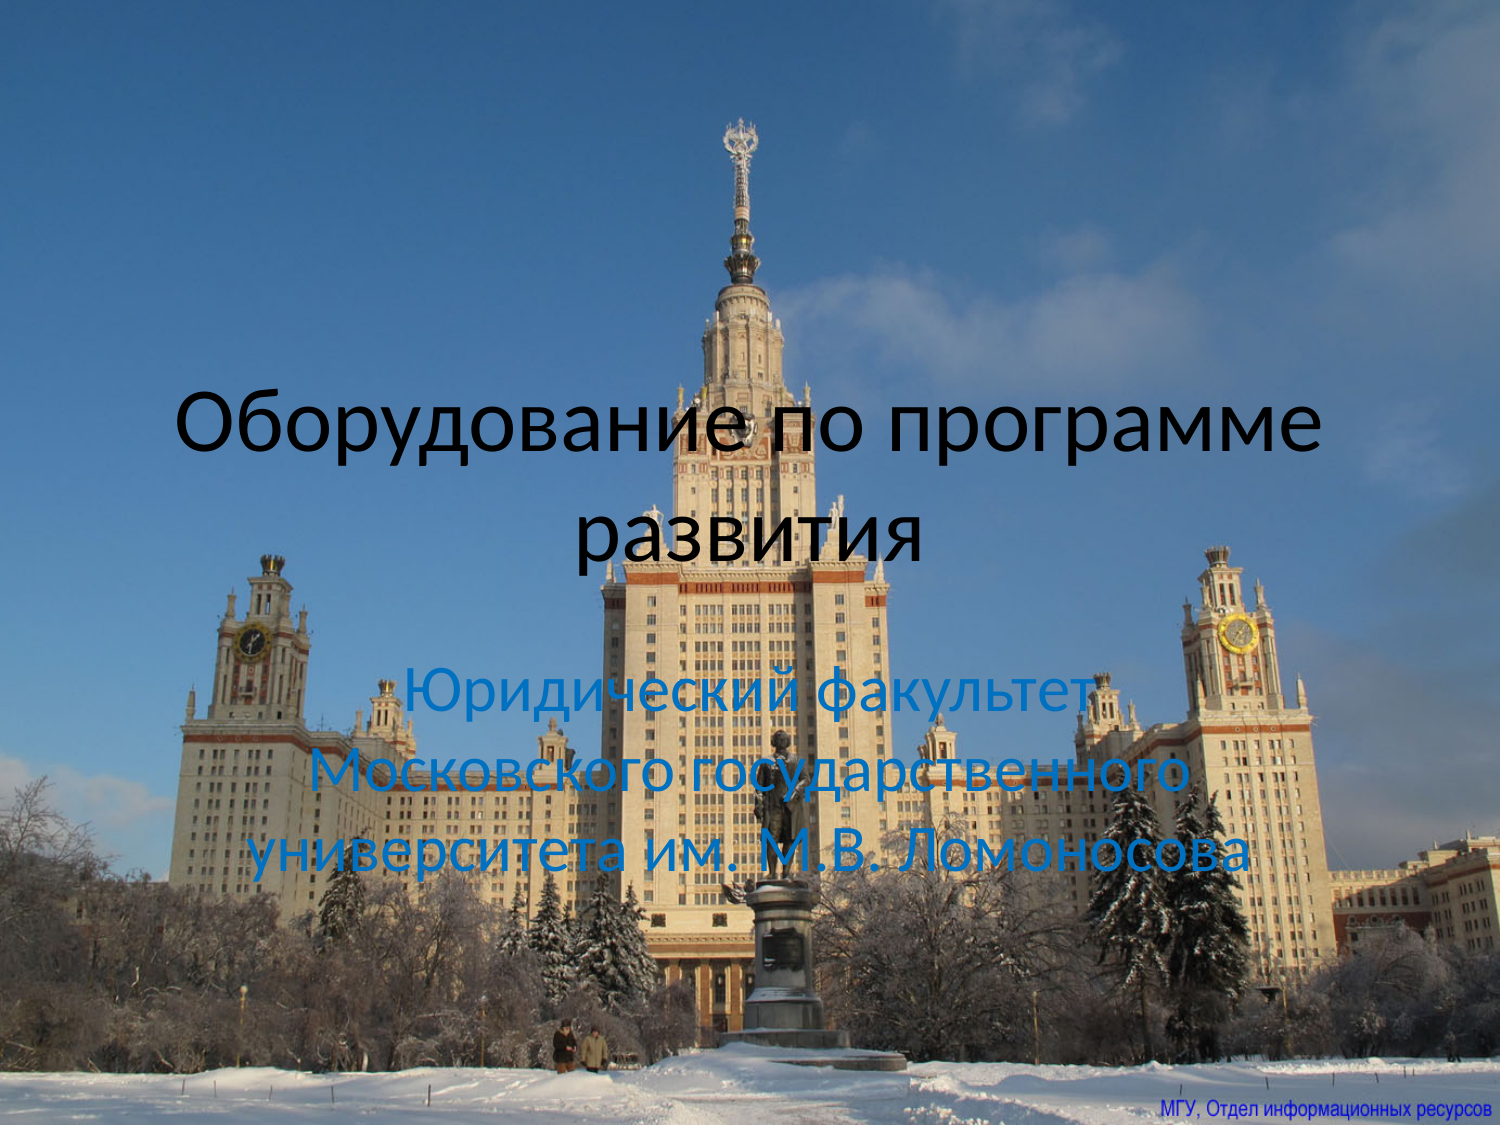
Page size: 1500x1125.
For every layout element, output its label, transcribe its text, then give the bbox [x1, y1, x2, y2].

subtitle Юридический факультет Московского государственного университета им. М.В. Ломоносова [225, 637, 1275, 925]
title Оборудование по программе развития [112, 349, 1388, 591]
picture [0, 0, 1500, 1125]
